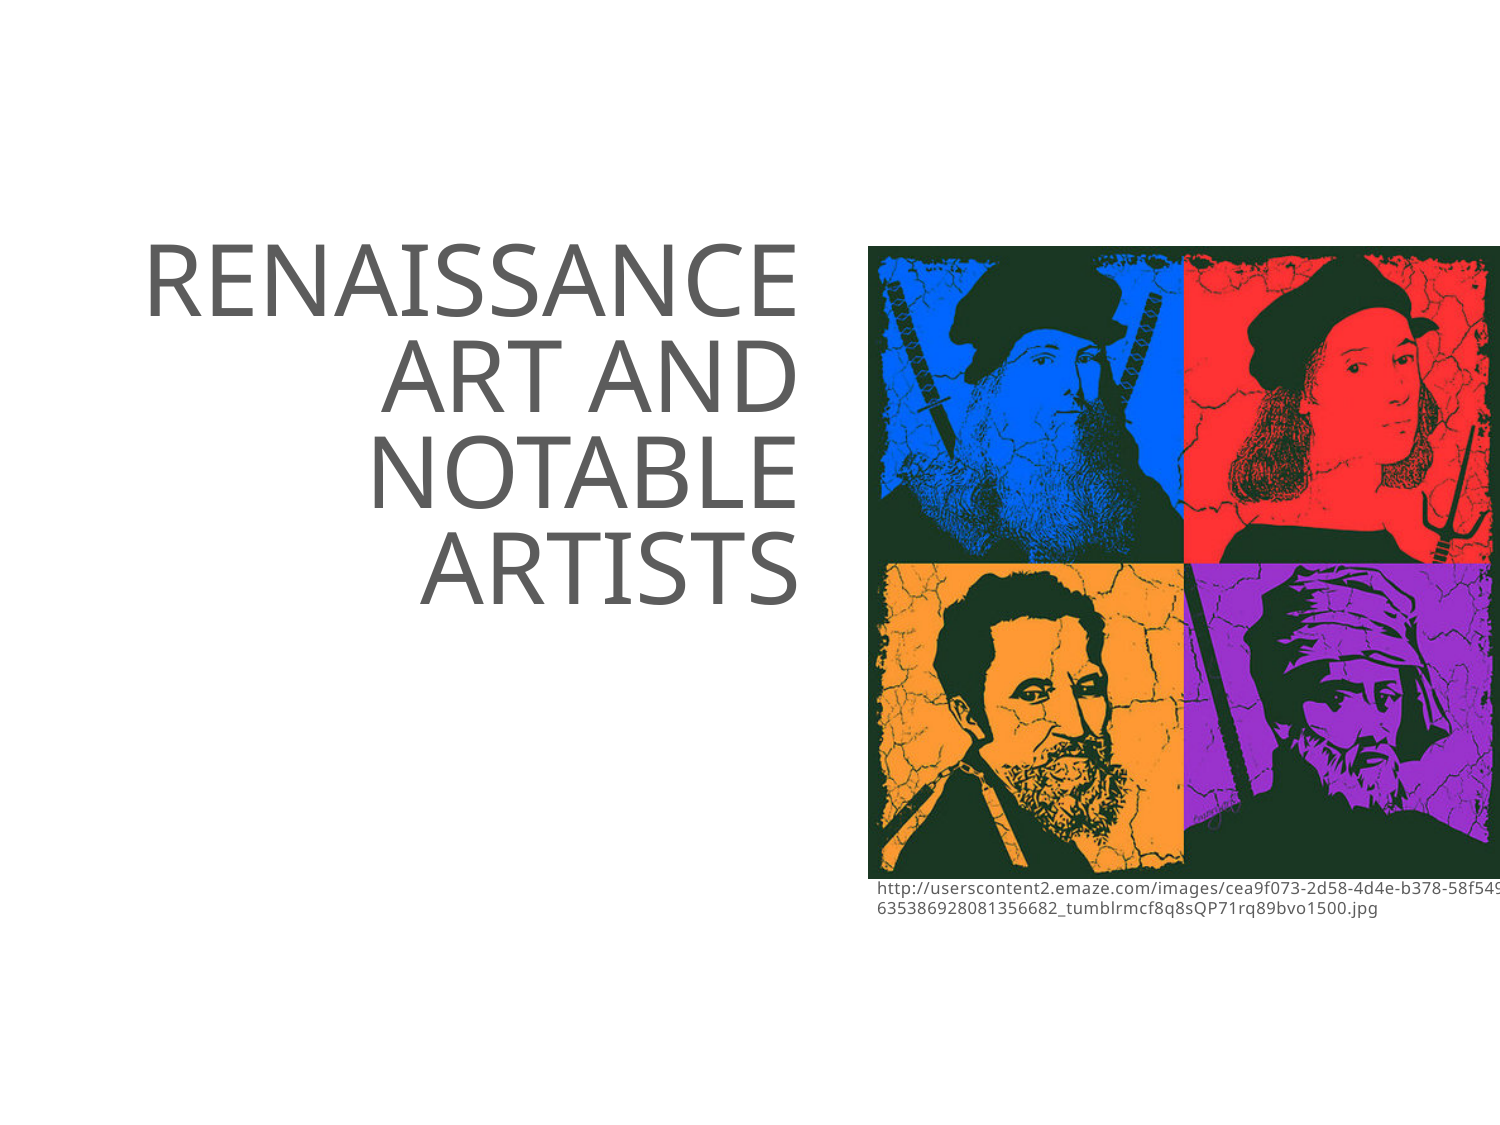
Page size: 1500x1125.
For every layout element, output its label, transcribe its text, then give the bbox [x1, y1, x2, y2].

text_box http://userscontent2.emaze.com/images/cea9f073-2d58-4d4e-b378-58f54906b24a/635386928081356682_tumblrmcf8q8sQP71rq89bvo1500.jpg [868, 879, 1500, 927]
picture [868, 246, 1500, 879]
title Renaissance Art and notable artists [65, 65, 811, 899]
